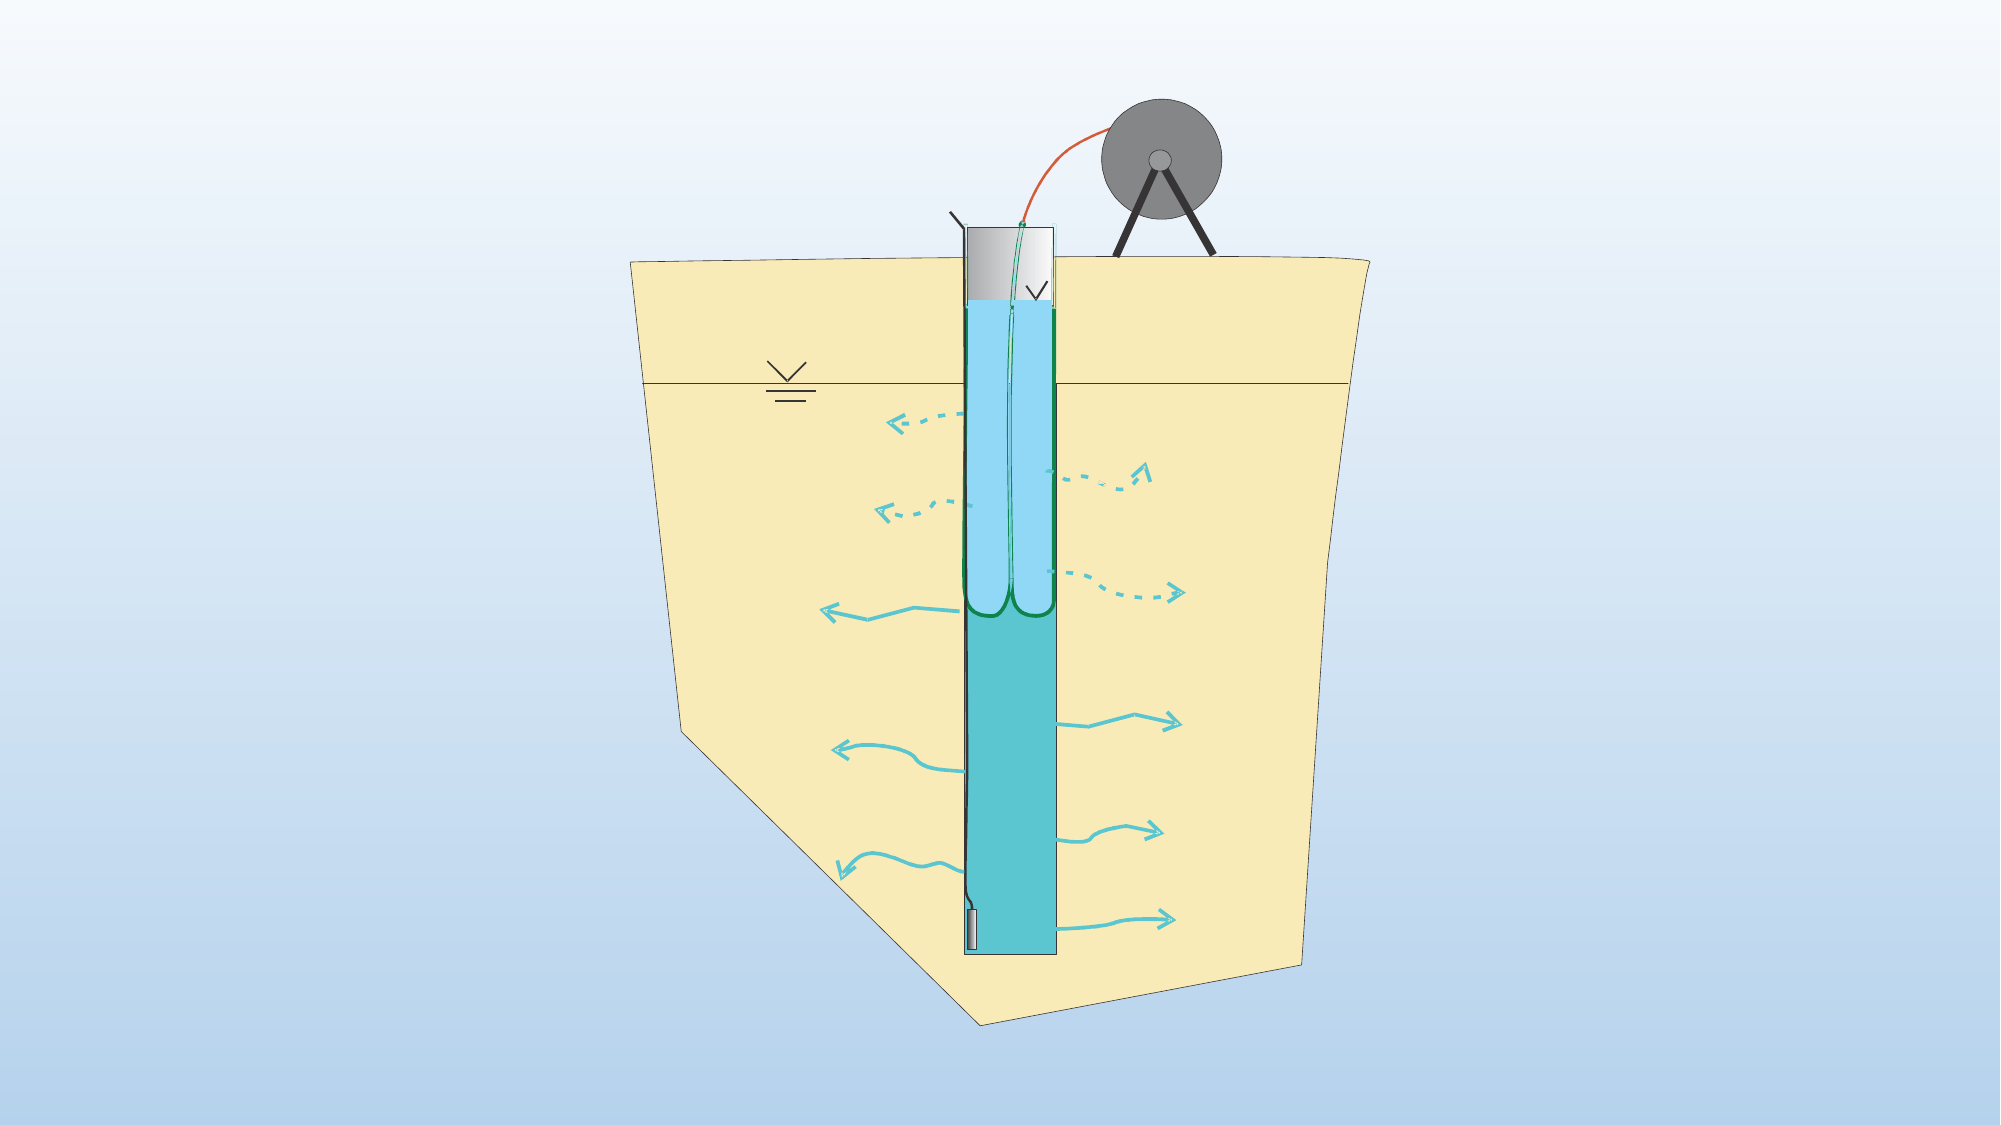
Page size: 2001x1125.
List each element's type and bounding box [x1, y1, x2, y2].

text_box [628, 97, 1372, 1028]
